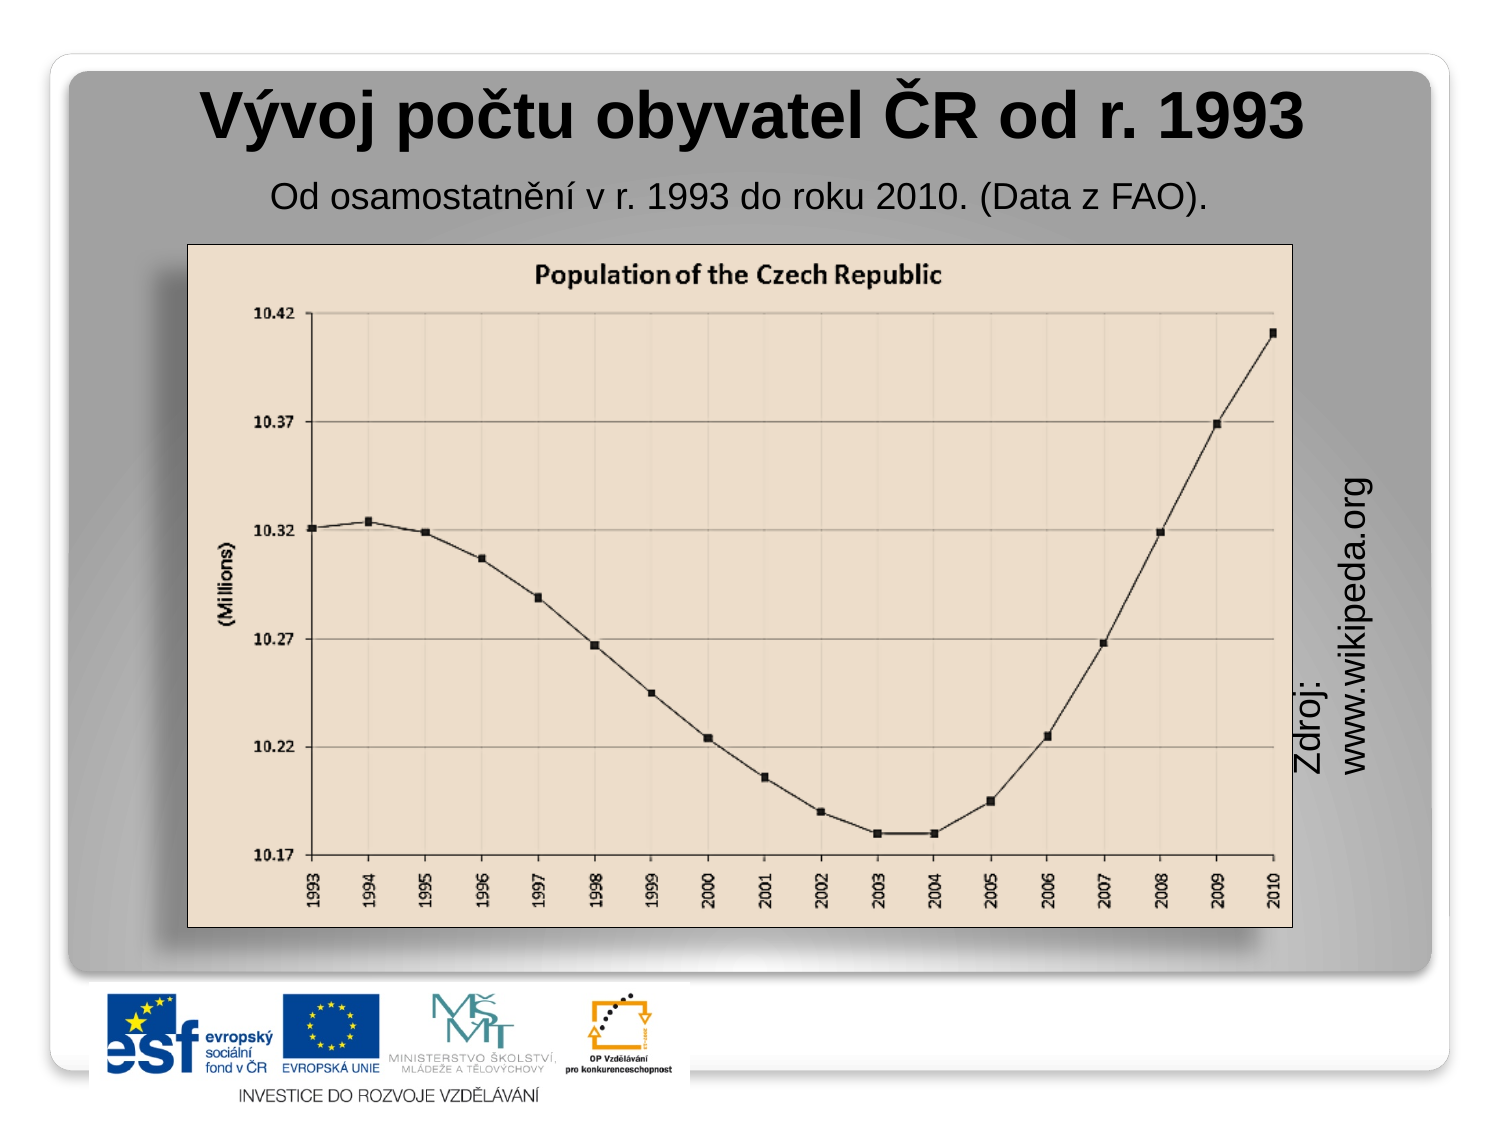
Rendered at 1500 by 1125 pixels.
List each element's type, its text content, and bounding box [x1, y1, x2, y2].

picture [88, 981, 690, 1114]
picture [186, 244, 1293, 928]
text_box Zdroj: www.wikipeda.org [1299, 355, 1351, 791]
text_box Od osamostatnění v r. 1993 do roku 2010. (Data z FAO). [255, 164, 1224, 225]
title Vývoj počtu obyvatel ČR od r. 1993 [177, 59, 1329, 160]
